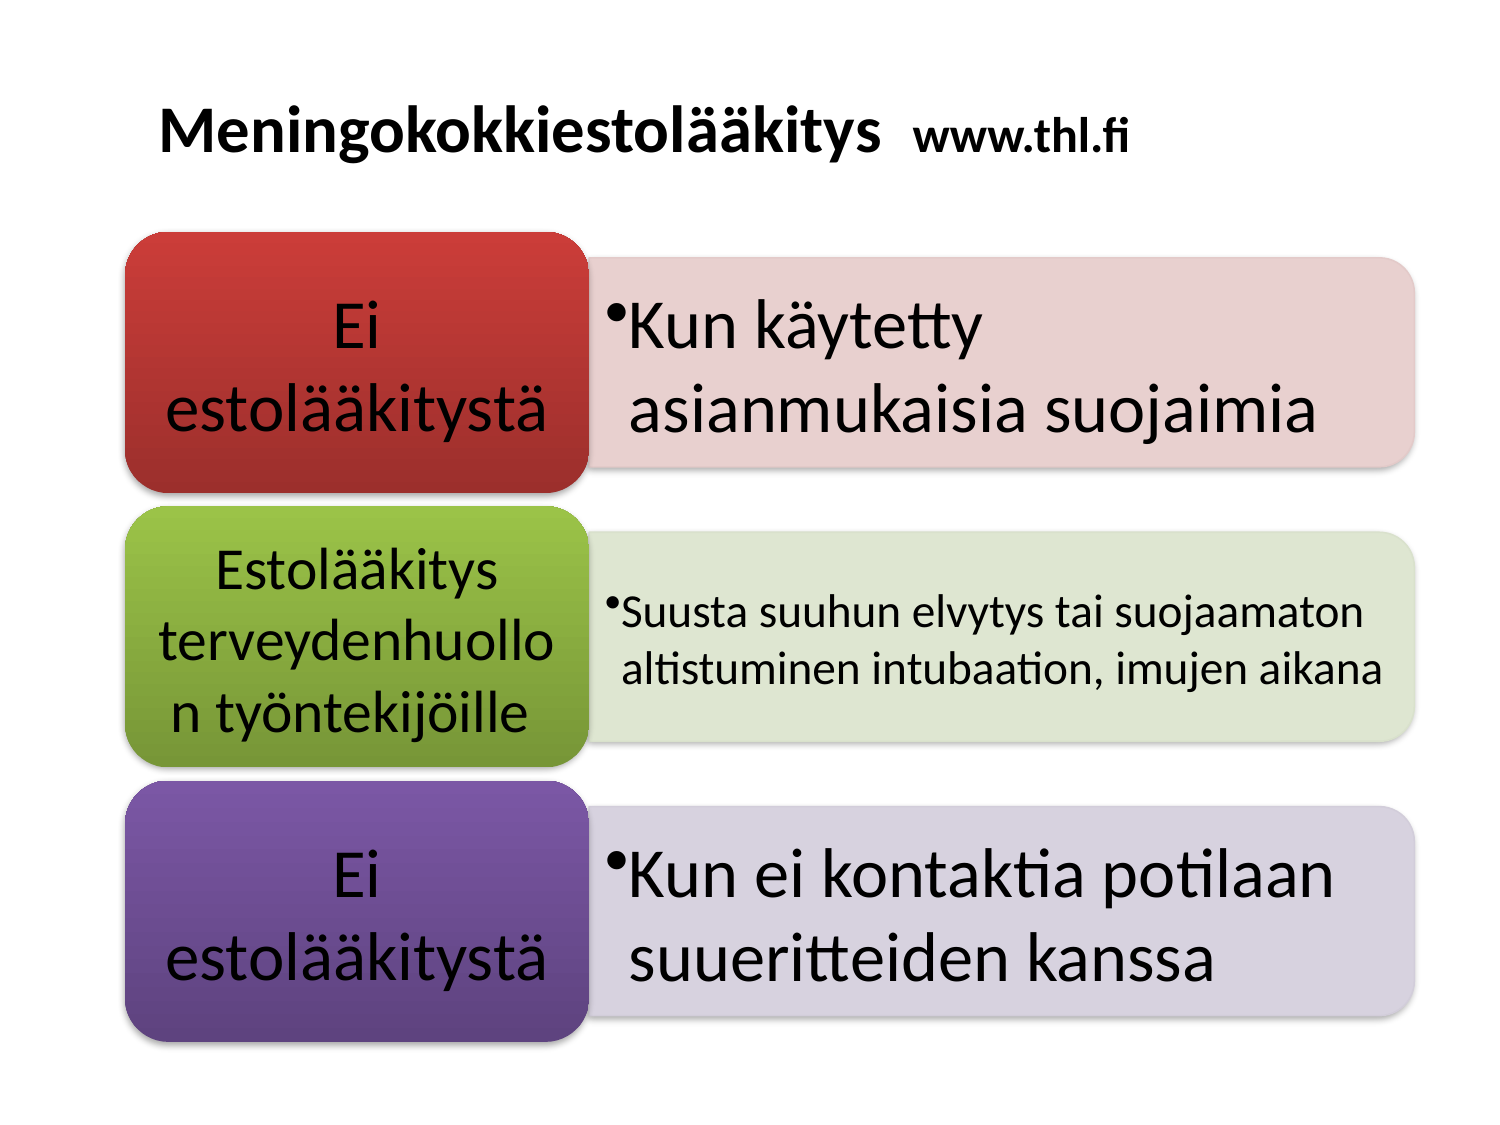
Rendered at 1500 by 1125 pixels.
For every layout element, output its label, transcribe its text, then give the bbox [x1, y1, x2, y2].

title Meningokokkiestolääkitys www.thl.fi [0, 54, 1290, 197]
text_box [124, 231, 1415, 1043]
